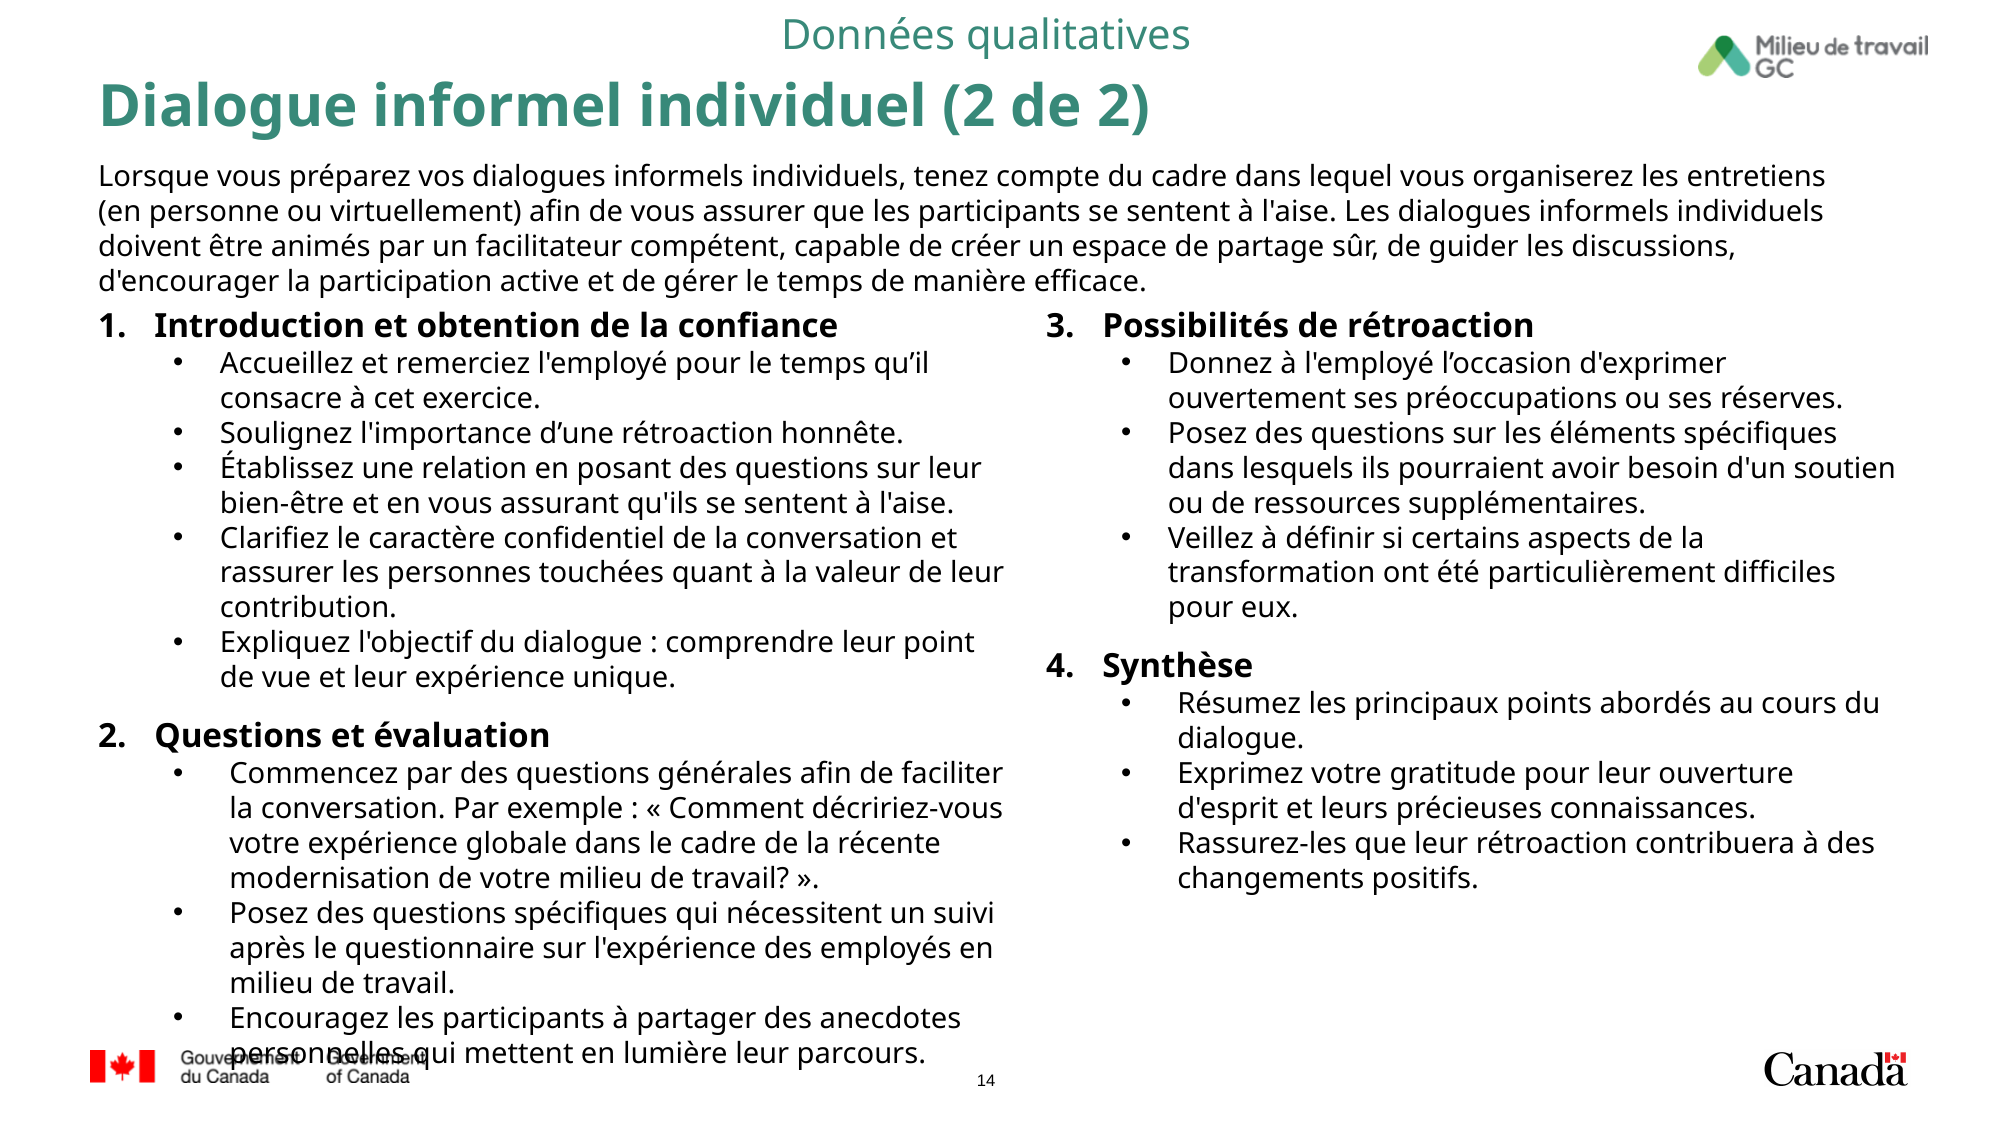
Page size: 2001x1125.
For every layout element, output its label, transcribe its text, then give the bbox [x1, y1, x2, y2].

text_box Données qualitatives [757, 0, 1216, 65]
picture [1698, 35, 1928, 78]
text_box Possibilités de rétroaction Donnez à l'employé l’occasion d'exprimer ouvertement ses préoccupations ou ses réserves. Posez des questions sur les éléments spécifiques dans lesquels ils pourraient avoir besoin d'un soutien ou de ressources supplémentaires. Veillez à définir si certains aspects de la transformation ont été particulièrement difficiles pour eux. Synthèse Résumez les principaux points abordés au cours du dialogue. Exprimez votre gratitude pour leur ouverture d'esprit et leurs précieuses connaissances. Rassurez-les que leur rétroaction contribuera à des changements positifs. [1031, 296, 1917, 902]
text_box Introduction et obtention de la confiance Accueillez et remerciez l'employé pour le temps qu’il consacre à cet exercice. Soulignez l'importance d’une rétroaction honnête. Établissez une relation en posant des questions sur leur bien-être et en vous assurant qu'ils se sentent à l'aise. Clarifiez le caractère confidentiel de la conversation et rassurer les personnes touchées quant à la valeur de leur contribution. Expliquez l'objectif du dialogue : comprendre leur point de vue et leur expérience unique. Questions et évaluation Commencez par des questions générales afin de faciliter la conversation. Par exemple : « Comment décririez-vous votre expérience globale dans le cadre de la récente modernisation de votre milieu de travail? ». Posez des questions spécifiques qui nécessitent un suivi après le questionnaire sur l'expérience des employés en milieu de travail. Encouragez les participants à partager des anecdotes personnelles qui mettent en lumière leur parcours. [83, 305, 1027, 1077]
title Dialogue informel individuel (2 de 2) [83, 38, 1889, 149]
picture [1764, 1049, 1911, 1087]
picture [90, 1077, 425, 1083]
text_box Lorsque vous préparez vos dialogues informels individuels, tenez compte du cadre dans lequel vous organiserez les entretiens (en personne ou virtuellement) afin de vous assurer que les participants se sentent à l'aise. Les dialogues informels individuels doivent être animés par un facilitateur compétent, capable de créer un espace de partage sûr, de guider les discussions, d'encourager la participation active et de gérer le temps de manière efficace. [83, 149, 1889, 305]
